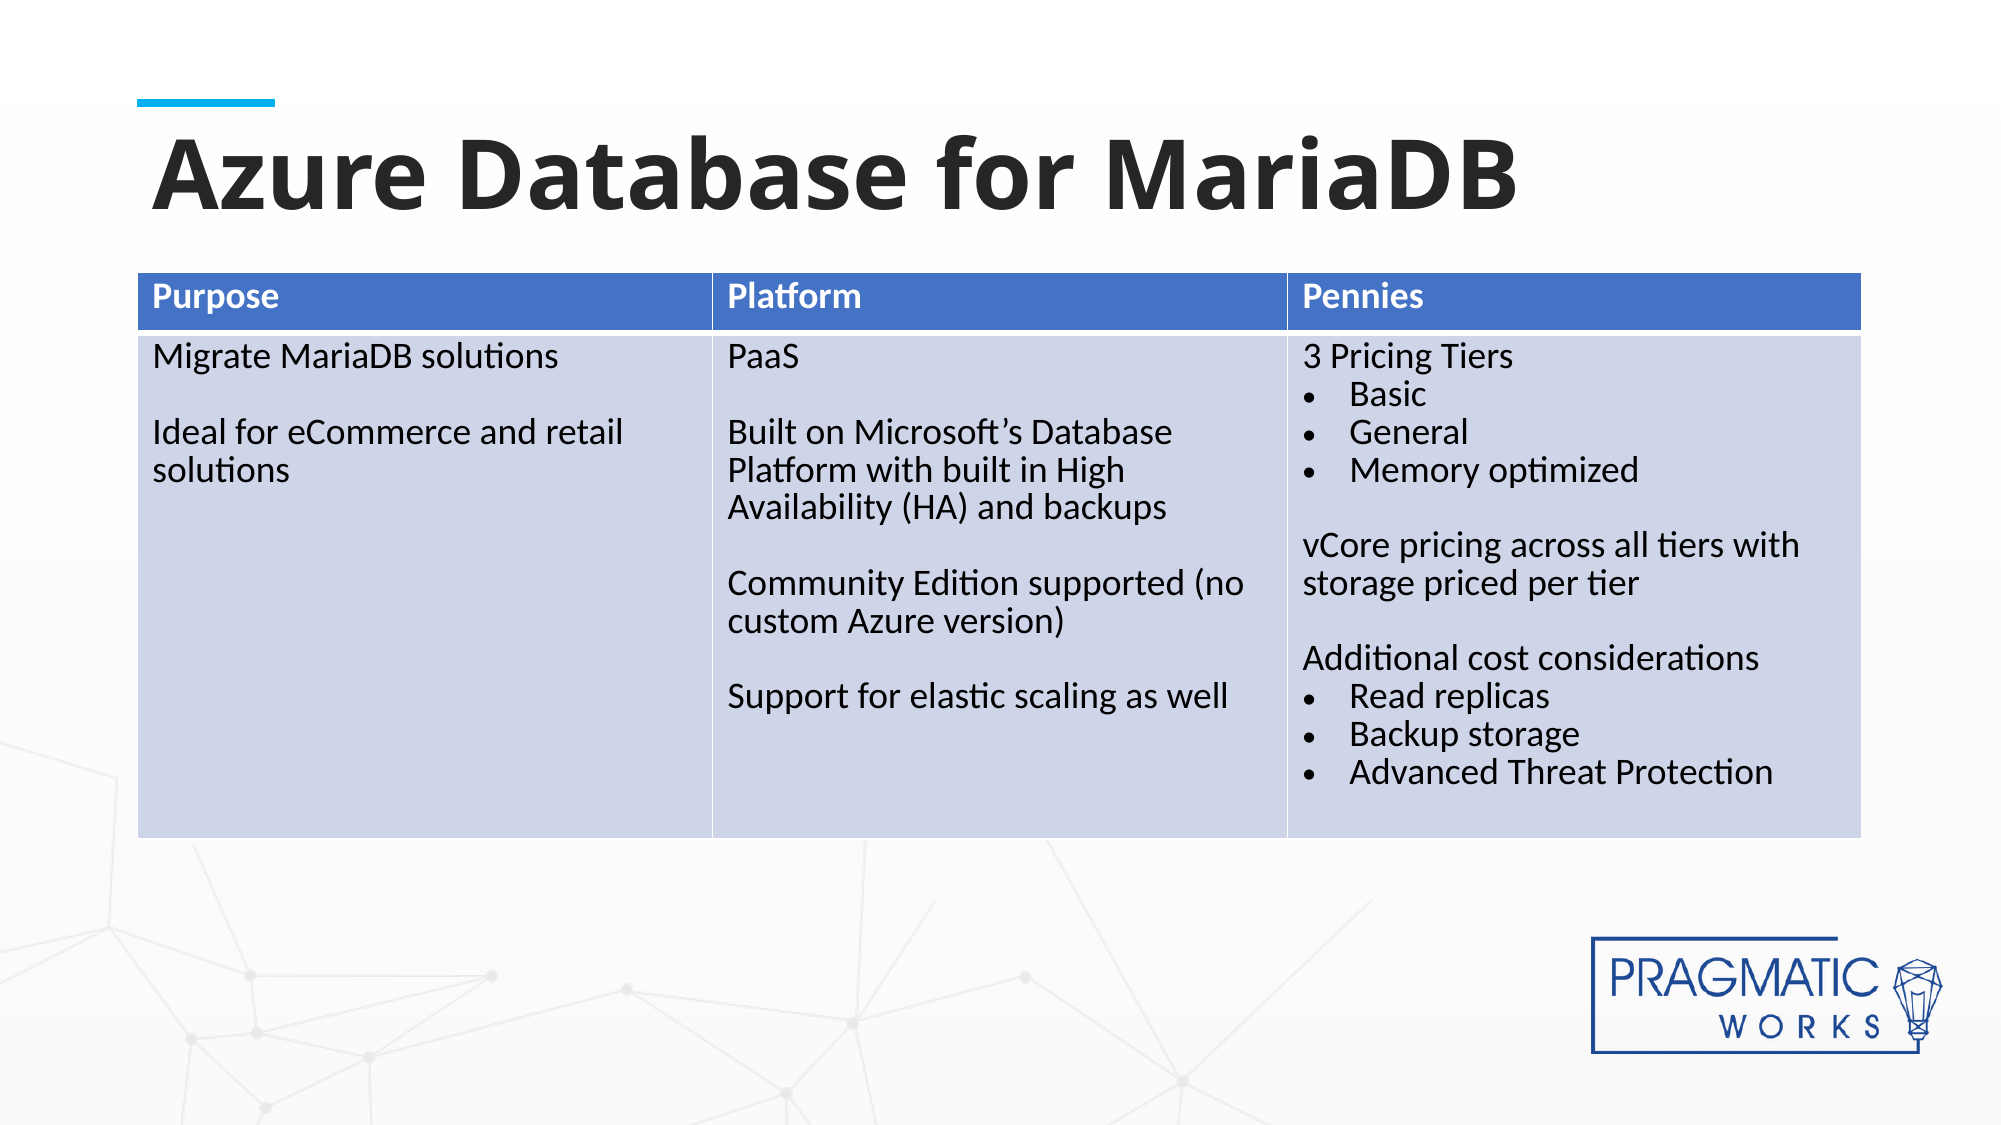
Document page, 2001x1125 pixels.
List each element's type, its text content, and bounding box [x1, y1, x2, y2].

table_cell 3 Pricing Tiers Basic General Memory optimized vCore pricing across all tiers with storage priced per tier Additional cost considerations Read replicas Backup storage Advanced Threat Protection [1288, 336, 1861, 838]
table_cell PaaS Built on Microsoft’s Database Platform with built in High Availability (HA) and backups Community Edition supported (no custom Azure version) Support for elastic scaling as well [713, 336, 1287, 838]
table_cell Migrate MariaDB solutions Ideal for eCommerce and retail solutions [138, 336, 712, 838]
picture [1591, 936, 1943, 1054]
table_header Pennies [1288, 273, 1861, 330]
table_header Platform [713, 273, 1287, 330]
table_header Purpose [138, 273, 712, 330]
title Azure Database for MariaDB [137, 103, 1552, 241]
